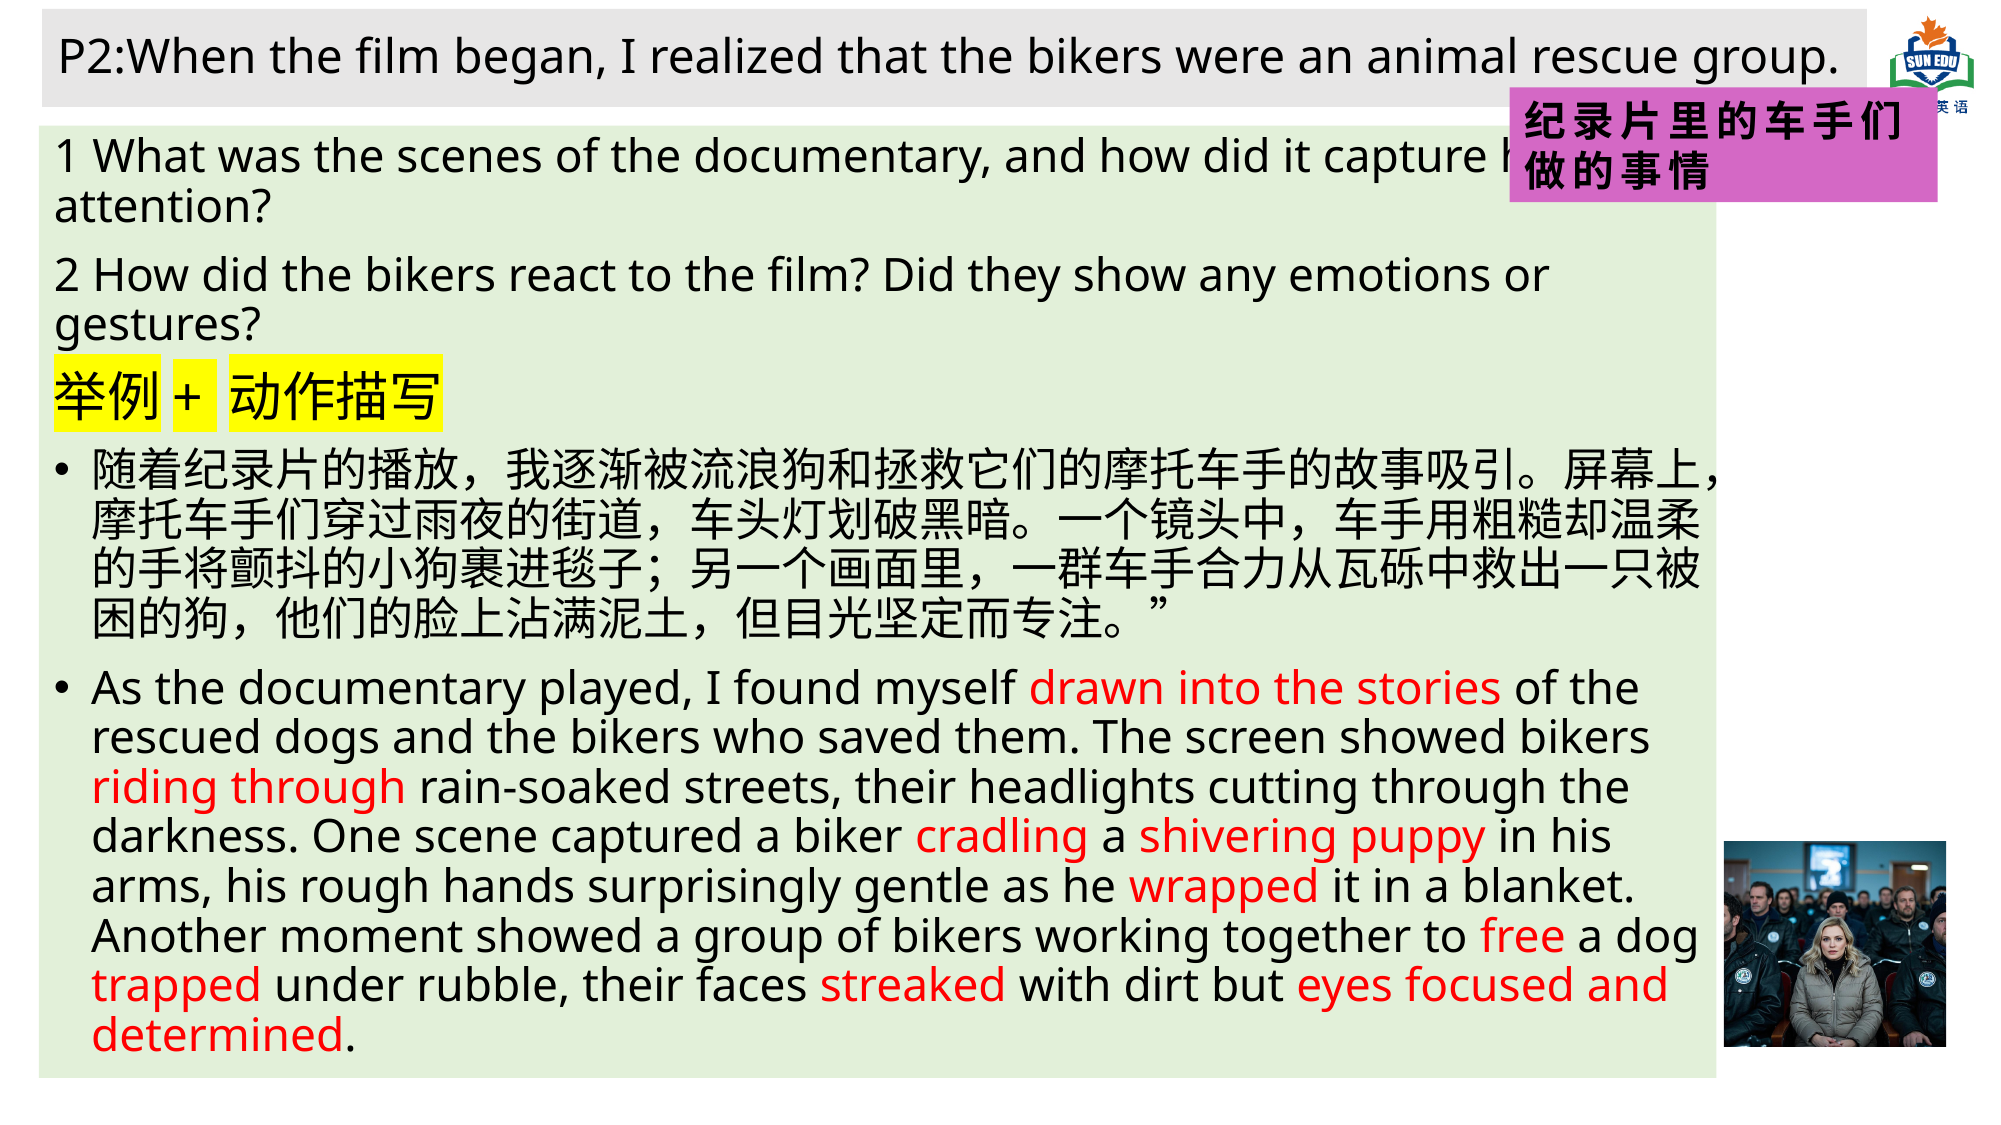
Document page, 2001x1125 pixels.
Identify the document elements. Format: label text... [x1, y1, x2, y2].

picture [1723, 841, 1947, 1047]
text_box 纪录片里的车手们做的事情 [1509, 87, 1938, 203]
picture [1882, 13, 1983, 119]
list 1 What was the scenes of the documentary, and how did it capture her attention? 2 How did the bikers react to the film? Did they show any emotions or gestures? 举例+ 动作描写 随着纪录片的播放，我逐渐被流浪狗和拯救它们的摩托车手的故事吸引。屏幕上，摩托车手们穿过雨夜的街道，车头灯划破黑暗。一个镜头中，车手用粗糙却温柔的手将颤抖的小狗裹进毯子；另一个画面里，一群车手合力从瓦砾中救出一只被困的狗，他们的脸上沾满泥土，但目光坚定而专注。” As the documentary played, I found myself drawn into the stories of the rescued dogs and the bikers who saved them. The screen showed bikers riding through rain-soaked streets, their headlights cutting through the darkness. One scene captured a biker cradling a shivering puppy in his arms, his rough hands surprisingly gentle as he wrapped it in a blanket. Another moment showed a group of bikers working together to free a dog trapped under rubble, their faces streaked with dirt but eyes focused and determined. [38, 125, 1717, 1078]
title P2:When the film began, I realized that the bikers were an animal rescue group. [42, 8, 1867, 107]
